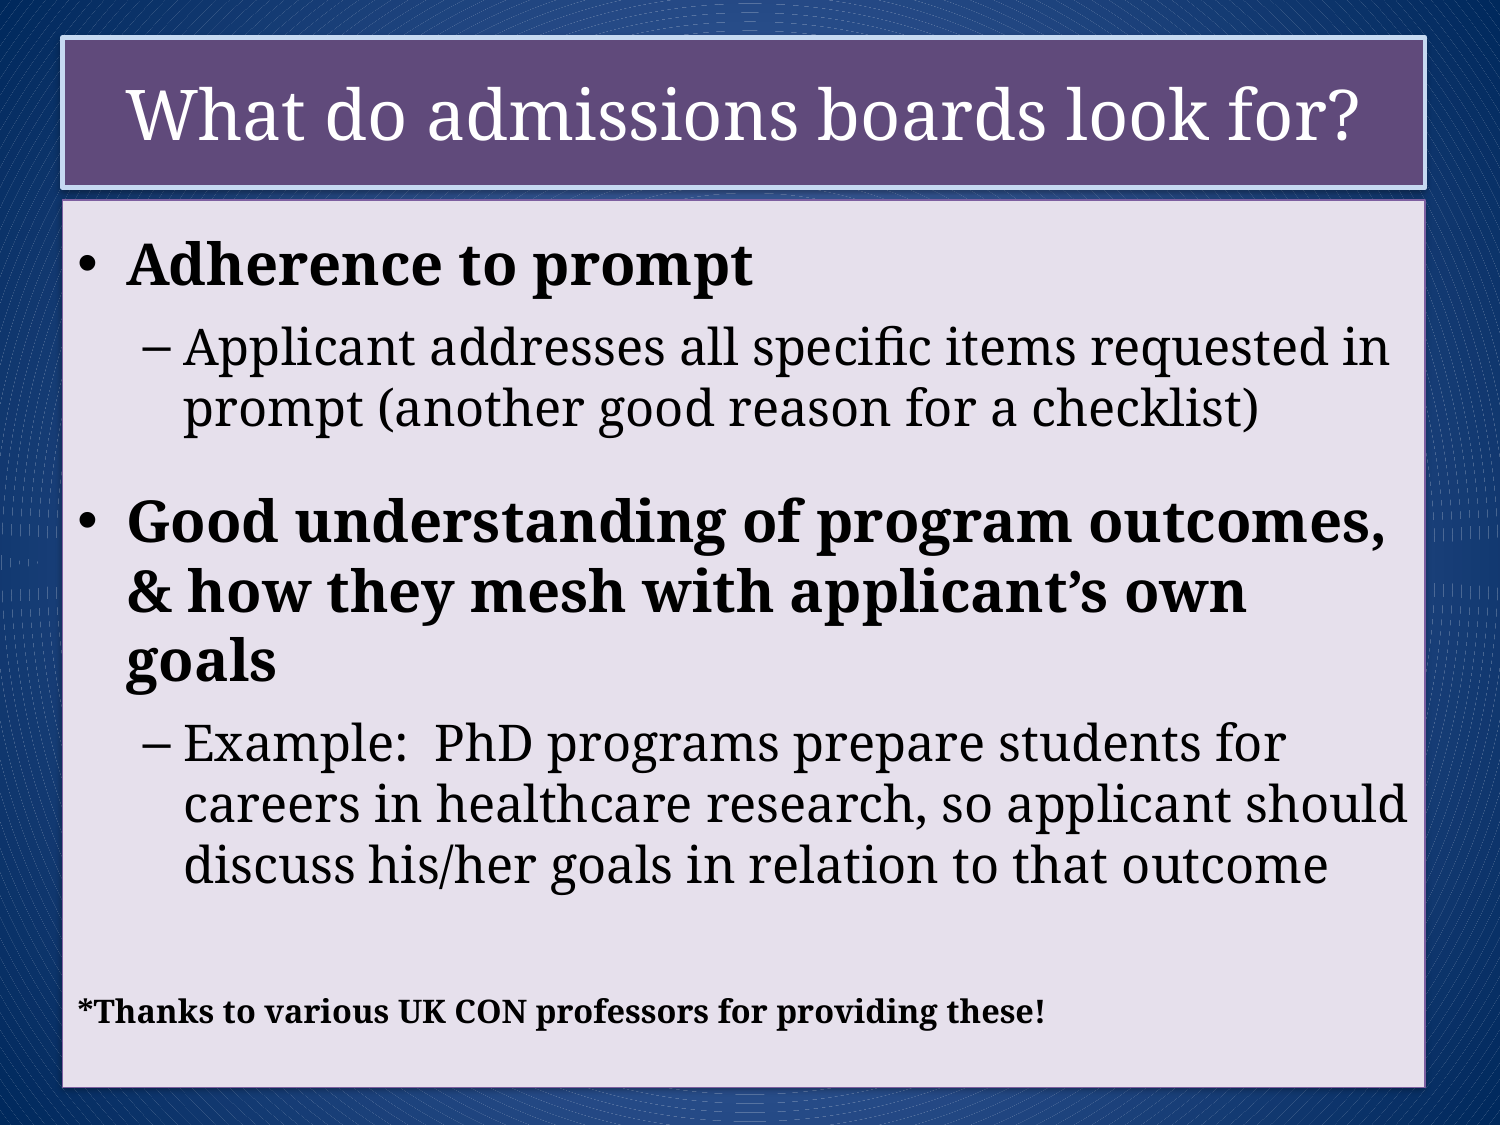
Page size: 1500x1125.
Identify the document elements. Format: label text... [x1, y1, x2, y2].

list Adherence to prompt Applicant addresses all specific items requested in prompt (another good reason for a checklist) Good understanding of program outcomes, & how they mesh with applicant’s own goals Example: PhD programs prepare students for careers in healthcare research, so applicant should discuss his/her goals in relation to that outcome *Thanks to various UK CON professors for providing these! [62, 199, 1426, 1088]
title What do admissions boards look for? [62, 37, 1425, 188]
